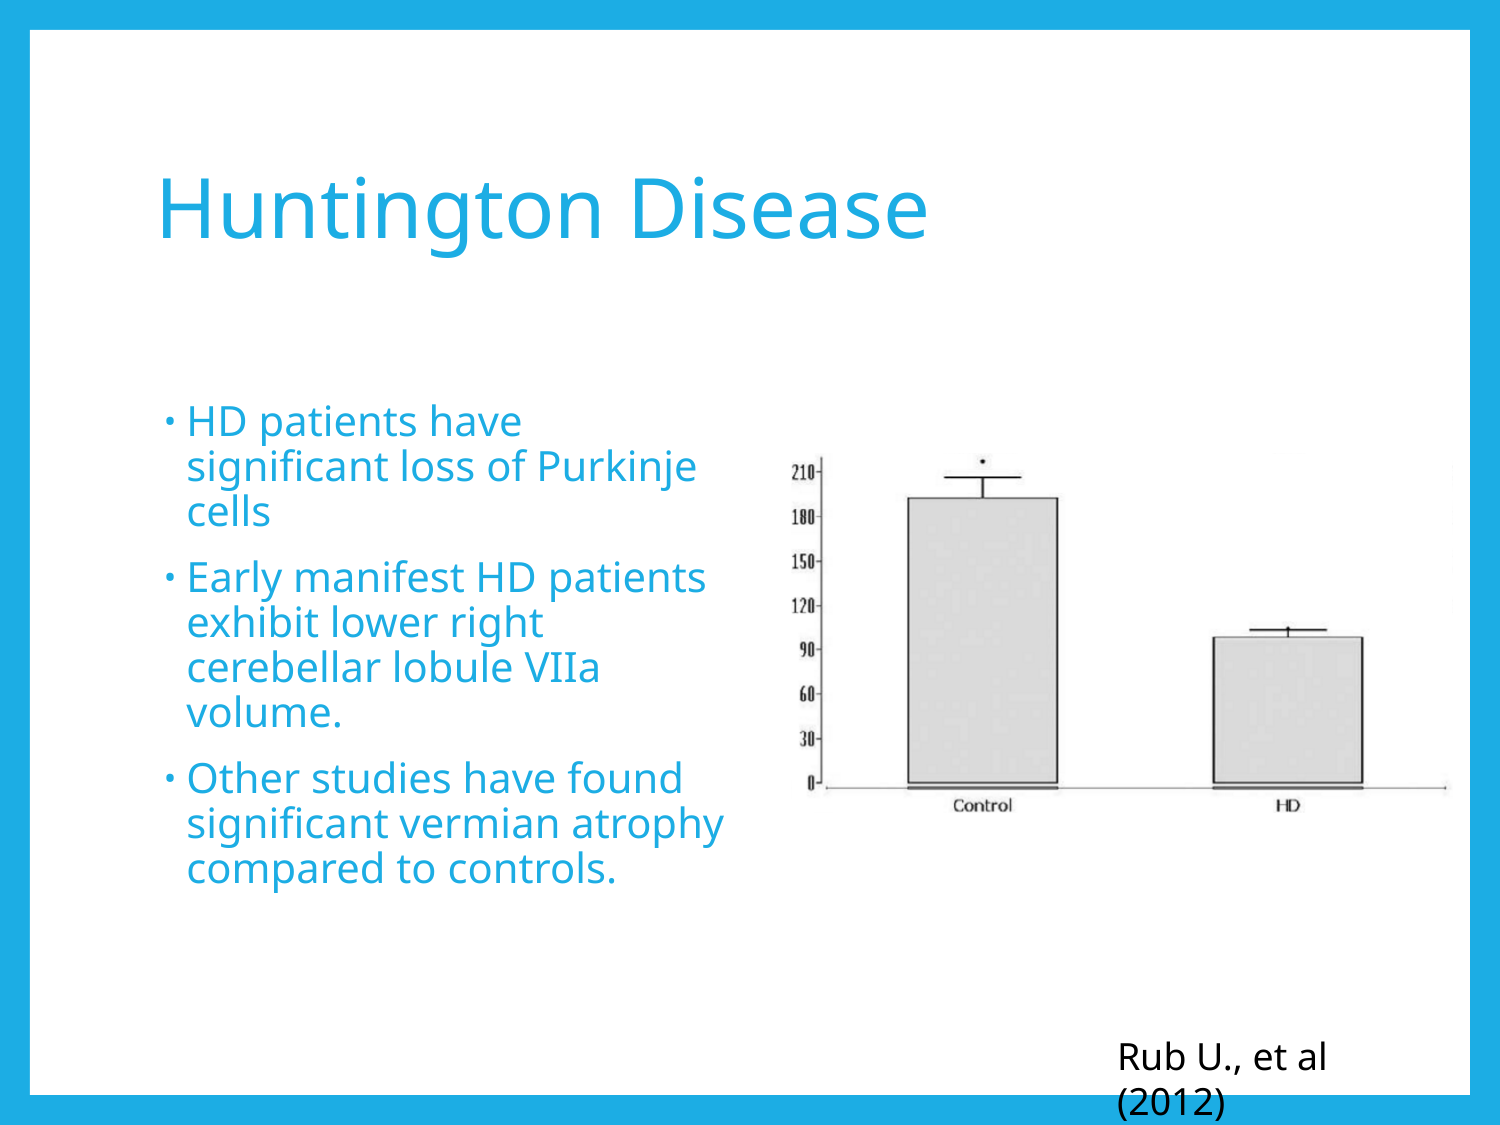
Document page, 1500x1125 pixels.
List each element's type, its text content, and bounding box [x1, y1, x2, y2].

picture [763, 428, 1456, 838]
text_box Rub U., et al (2012) [1102, 1025, 1456, 1125]
title Huntington Disease [140, 99, 1356, 323]
list HD patients have significant loss of Purkinje cells Early manifest HD patients exhibit lower right cerebellar lobule VIIa volume. Other studies have found significant vermian atrophy compared to controls. [143, 393, 749, 1056]
